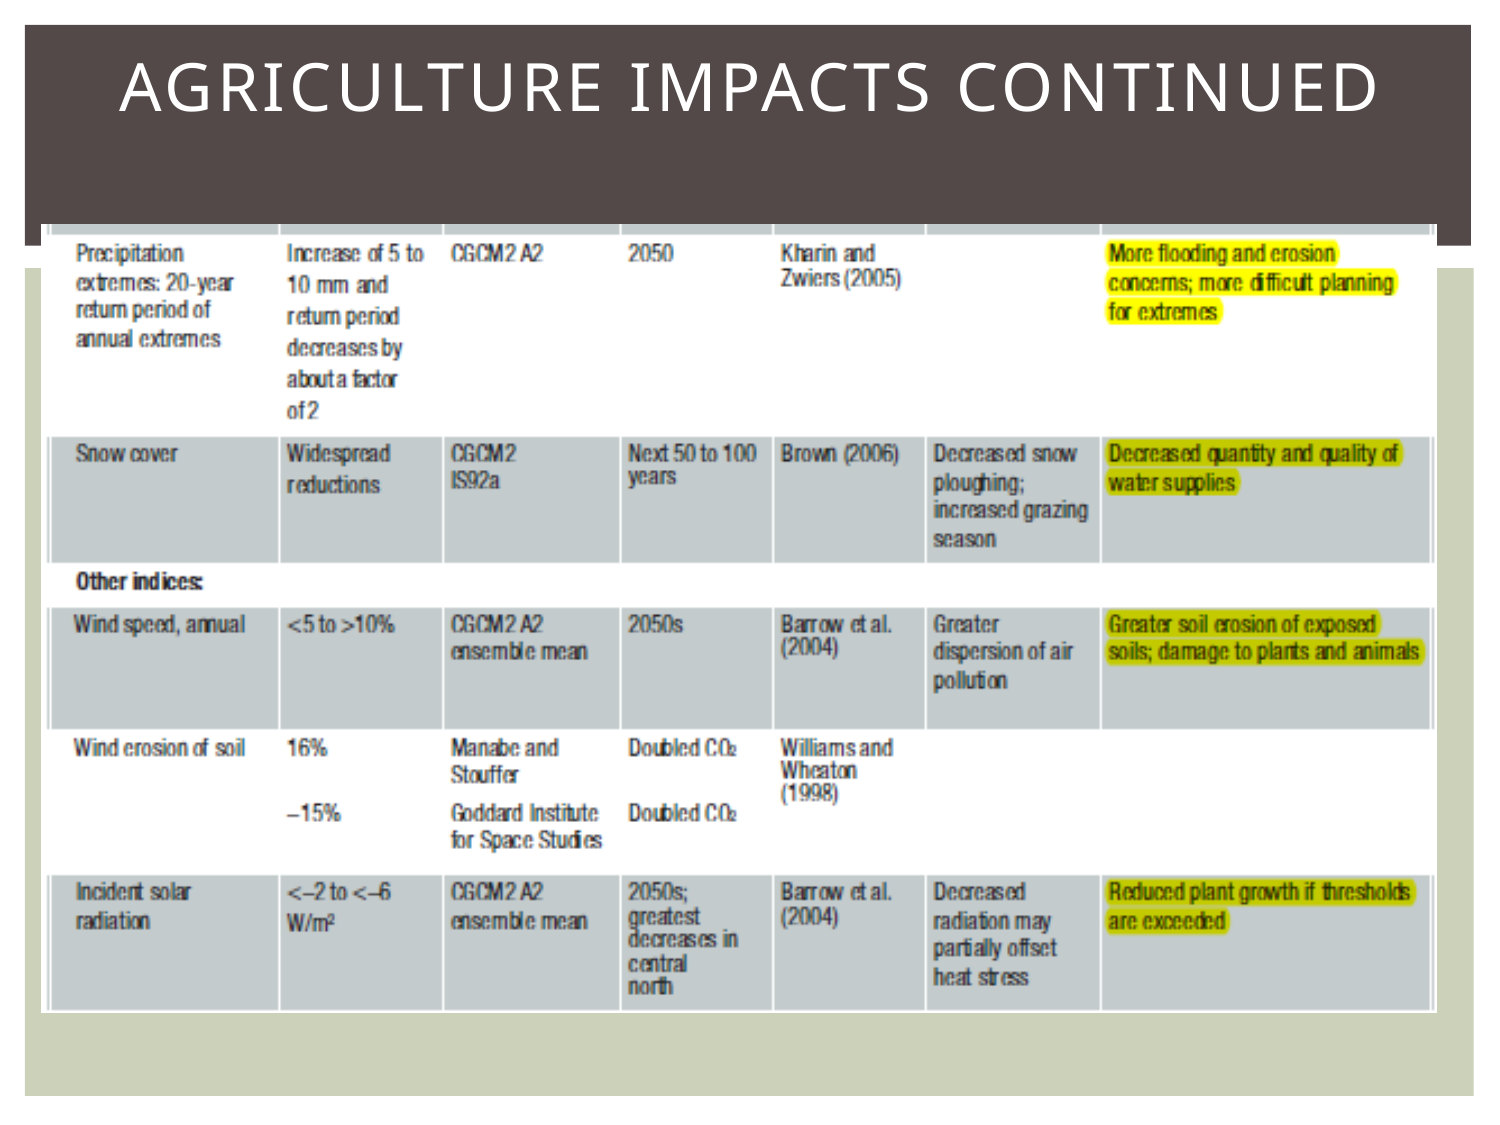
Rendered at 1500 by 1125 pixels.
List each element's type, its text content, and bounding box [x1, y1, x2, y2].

title AGRICULTURE IMPACTS continued [62, 0, 1438, 172]
picture [40, 224, 1437, 1013]
